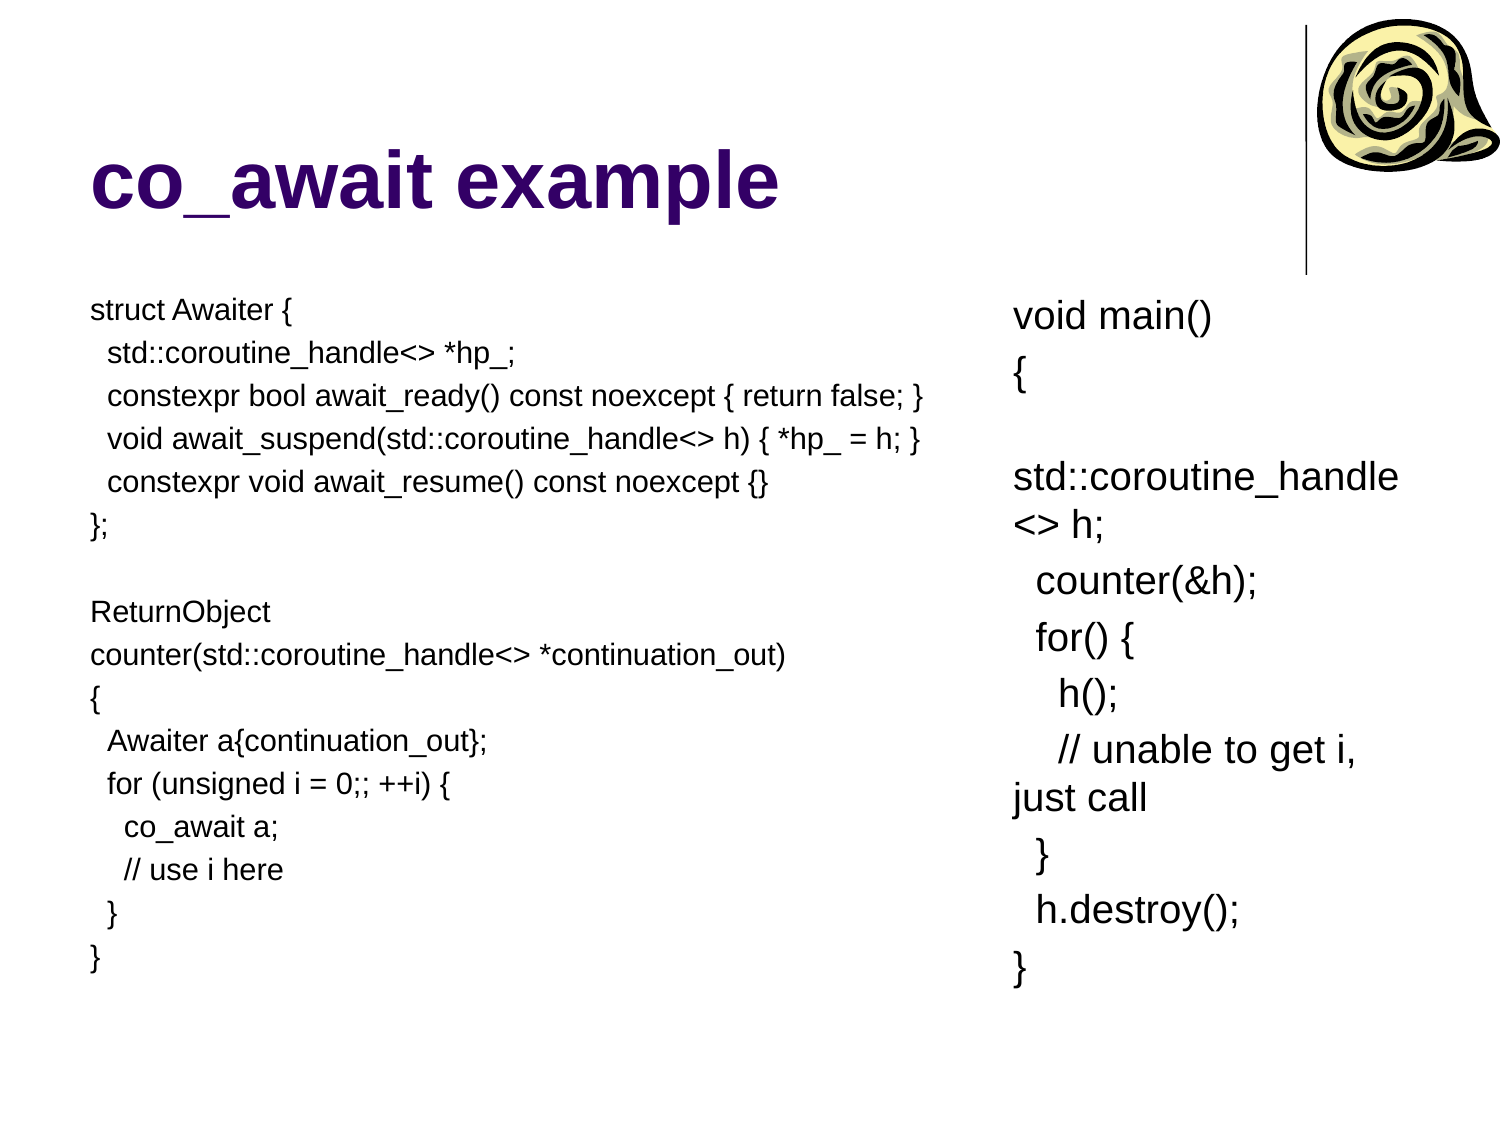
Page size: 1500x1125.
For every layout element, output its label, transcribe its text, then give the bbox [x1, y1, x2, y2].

title co_await example [74, 19, 1313, 233]
list void main() { std::coroutine_handle<> h; counter(&h); for() { h(); // unable to get i, just call } h.destroy(); } [997, 281, 1426, 1006]
list struct Awaiter { std::coroutine_handle<> *hp_; constexpr bool await_ready() const noexcept { return false; } void await_suspend(std::coroutine_handle<> h) { *hp_ = h; } constexpr void await_resume() const noexcept {} }; ReturnObject counter(std::coroutine_handle<> *continuation_out) { Awaiter a{continuation_out}; for (unsigned i = 0;; ++i) { co_await a; // use i here } } [74, 281, 975, 1006]
